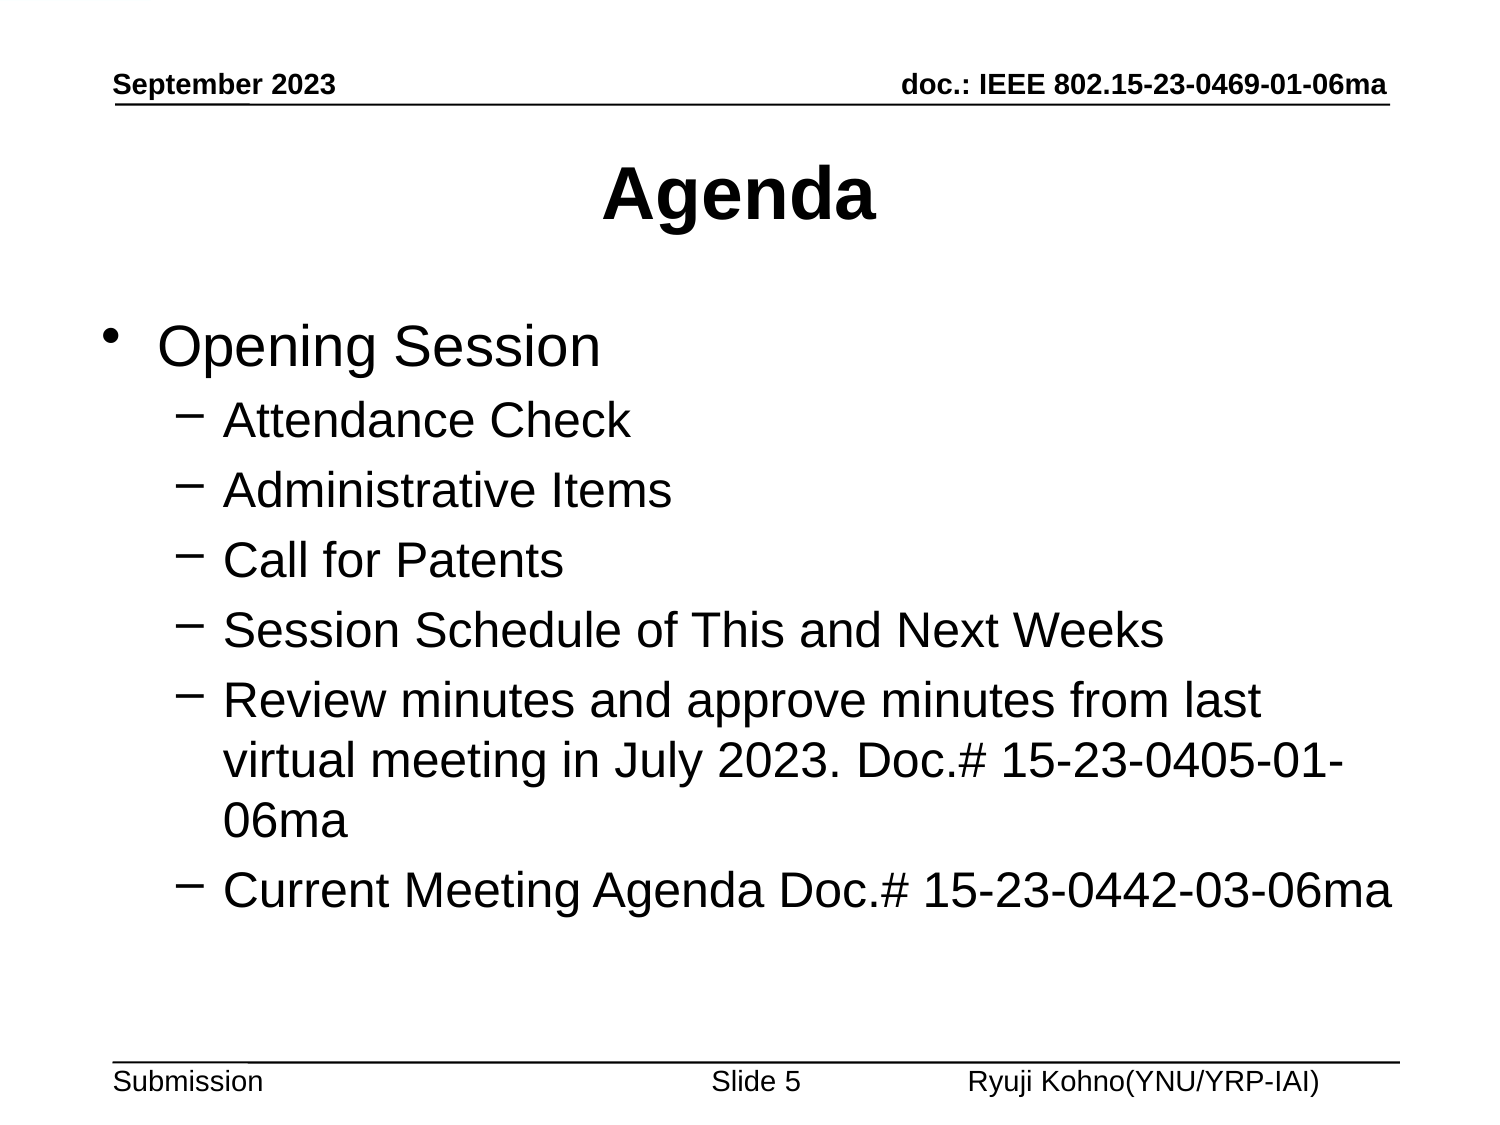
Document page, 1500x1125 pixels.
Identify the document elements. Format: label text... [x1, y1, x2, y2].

slide_number Slide 5 [701, 1062, 811, 1098]
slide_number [112, 64, 375, 100]
text_box Agenda [586, 137, 1213, 242]
text_box Opening Session Attendance Check Administrative Items Call for Patents Session Schedule of This and Next Weeks Review minutes and approve minutes from last virtual meeting in July 2023. Doc.# 15-23-0405-01-06ma Current Meeting Agenda Doc.# 15-23-0442-03-06ma [85, 300, 1422, 962]
